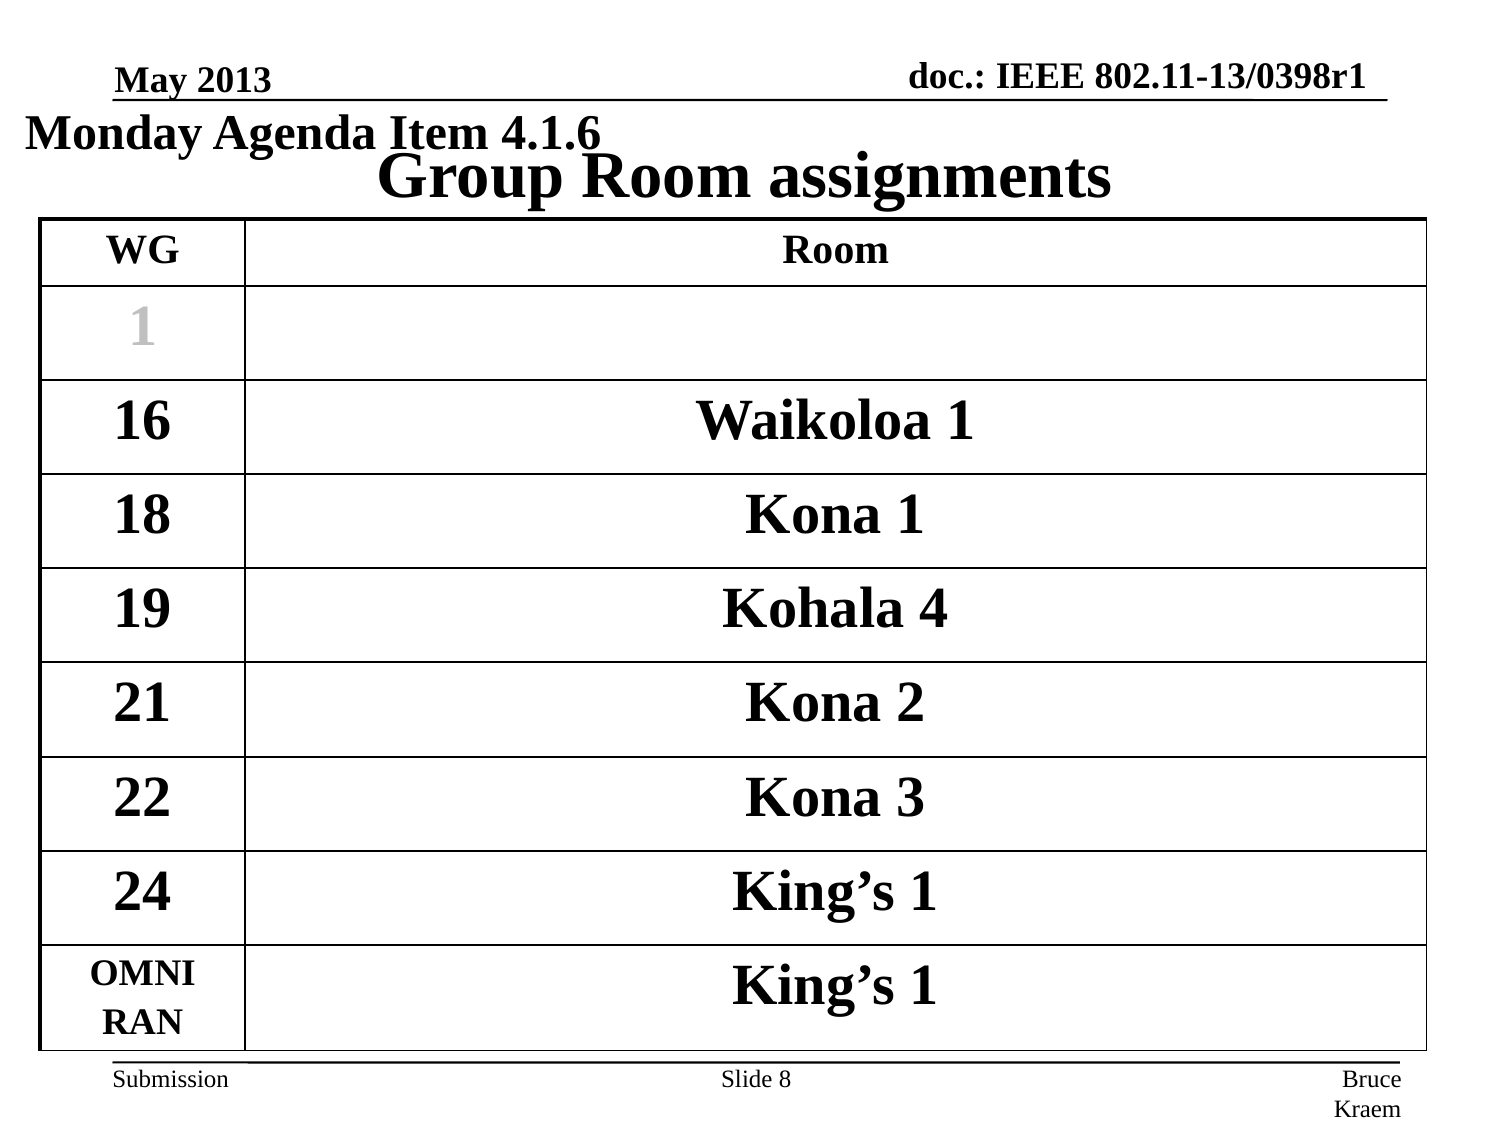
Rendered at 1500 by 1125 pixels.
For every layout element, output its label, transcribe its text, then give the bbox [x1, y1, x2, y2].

table_cell 1 [42, 287, 244, 379]
table_cell 24 [42, 852, 244, 944]
table_cell 16 [42, 381, 244, 473]
table_cell Kohala 4 [246, 569, 1426, 661]
table_cell OMNI RAN [42, 946, 244, 1050]
table_cell Waikoloa 1 [246, 381, 1426, 473]
title Group Room assignments [107, 129, 1383, 212]
table_cell King’s 1 [246, 946, 1426, 1050]
footer Bruce Kraemer, Marvell [1325, 1062, 1402, 1093]
table_header WG [42, 221, 244, 285]
table_cell Kona 1 [246, 475, 1426, 567]
table_cell 18 [42, 475, 244, 567]
text_box Monday Agenda Item 4.1.6 [10, 92, 629, 167]
table_cell [246, 287, 1426, 379]
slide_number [114, 54, 366, 92]
table_cell 19 [42, 569, 244, 661]
table_cell King’s 1 [246, 852, 1426, 944]
table_cell Kona 3 [246, 758, 1426, 850]
table_cell 21 [42, 663, 244, 756]
table_cell Kona 2 [246, 663, 1426, 756]
slide_number Slide 8 [721, 1062, 792, 1093]
table_header Room [246, 221, 1426, 285]
table_cell 22 [42, 758, 244, 850]
